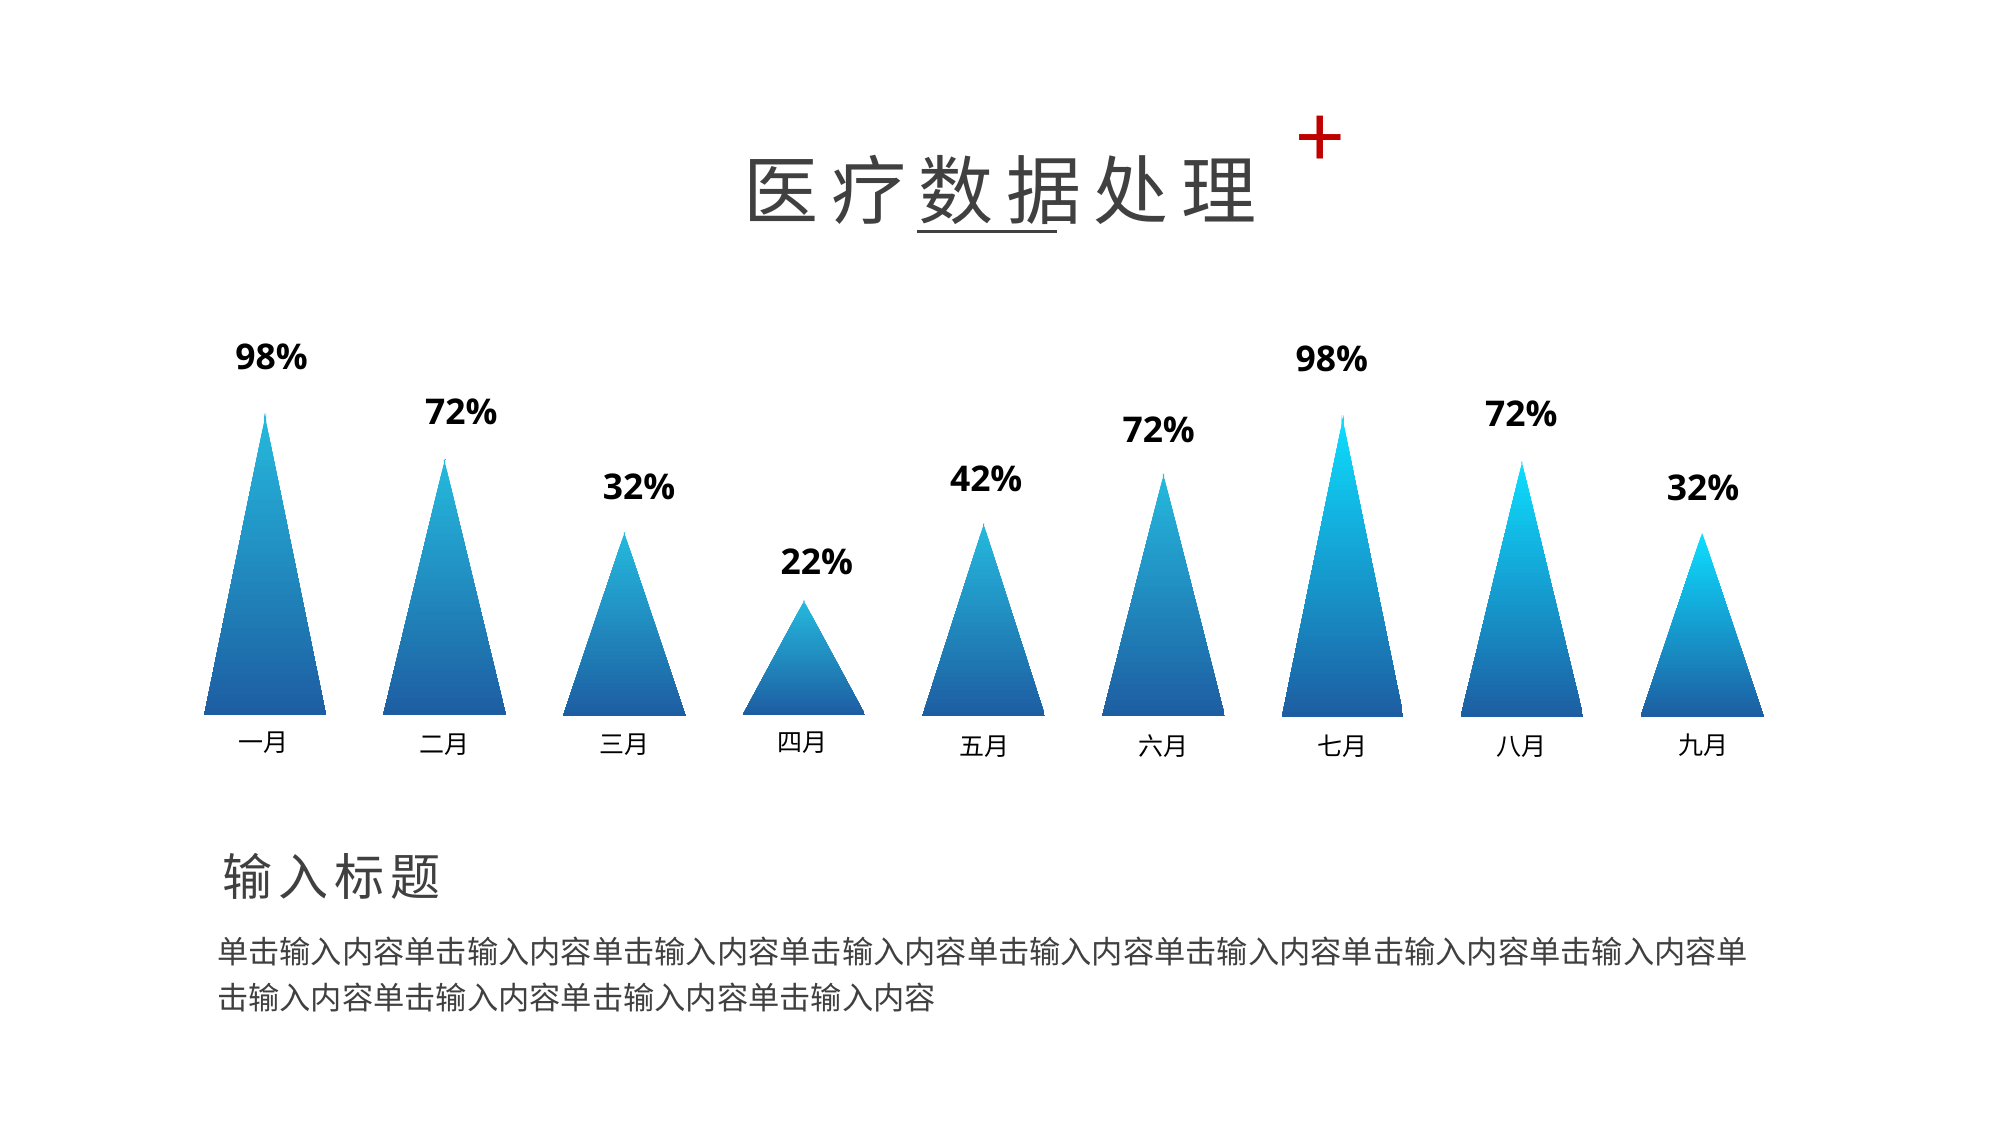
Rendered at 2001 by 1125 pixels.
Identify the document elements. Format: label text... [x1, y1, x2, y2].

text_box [563, 456, 694, 767]
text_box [1277, 328, 1404, 776]
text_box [383, 381, 516, 767]
text_box + [1282, 72, 1359, 192]
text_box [1460, 383, 1584, 776]
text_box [204, 326, 326, 765]
text_box 输入标题 [207, 793, 456, 913]
text_box 单击输入内容单击输入内容单击输入内容单击输入内容单击输入内容单击输入内容单击输入内容单击输入内容单击输入内容单击输入内容单击输入内容单击输入内容 [202, 916, 1785, 1023]
text_box 医疗数据处理 [729, 121, 1272, 241]
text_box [742, 531, 871, 765]
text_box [922, 448, 1045, 776]
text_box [1102, 400, 1225, 776]
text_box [1640, 457, 1764, 775]
